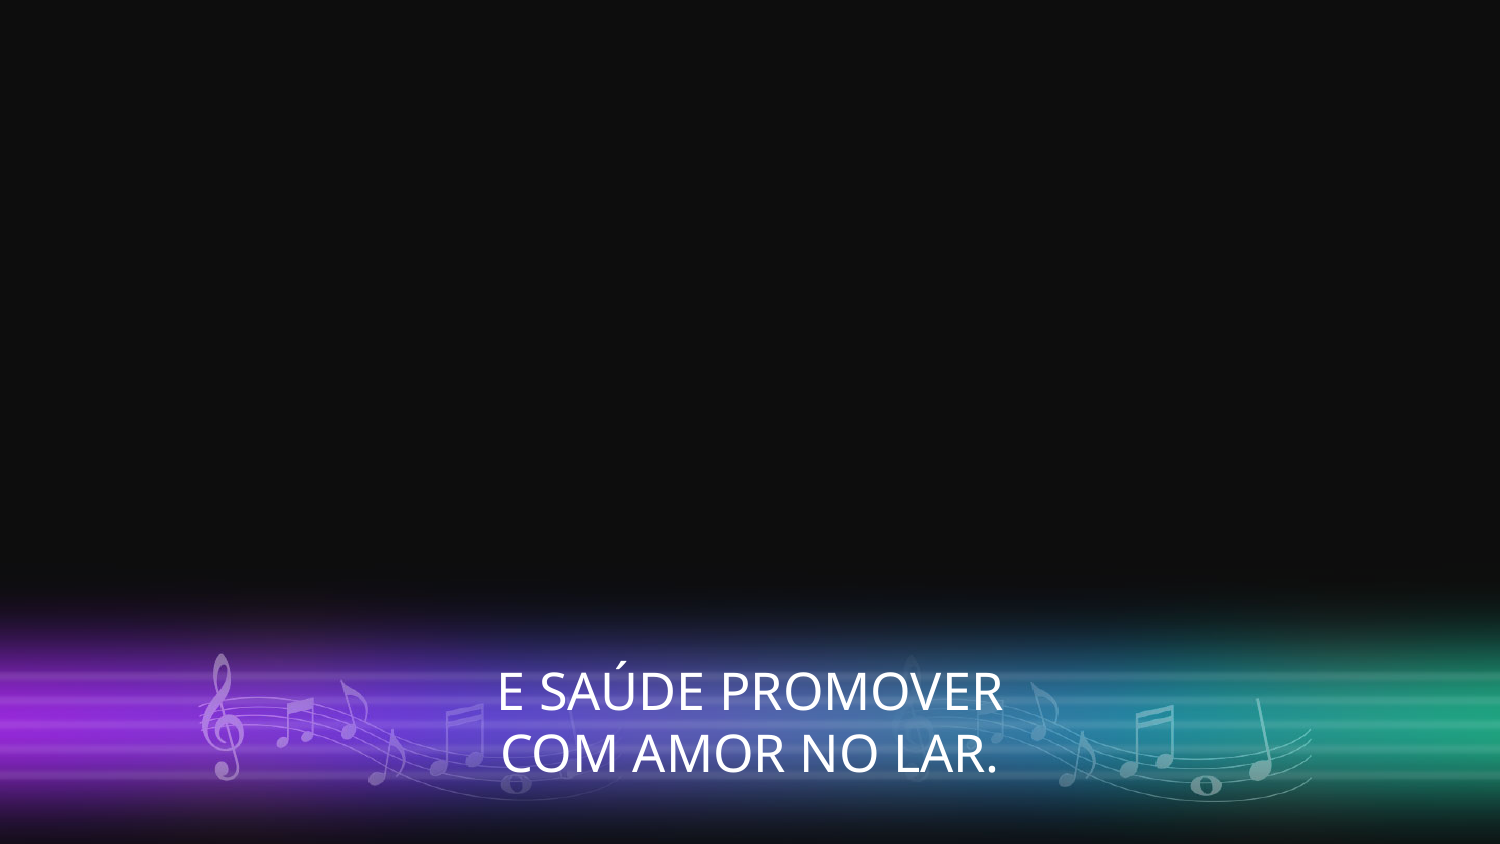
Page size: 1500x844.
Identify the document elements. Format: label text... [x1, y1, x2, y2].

text_box E SAÚDE PROMOVER COM AMOR NO LAR. [265, 651, 1235, 791]
picture [0, 0, 1500, 844]
